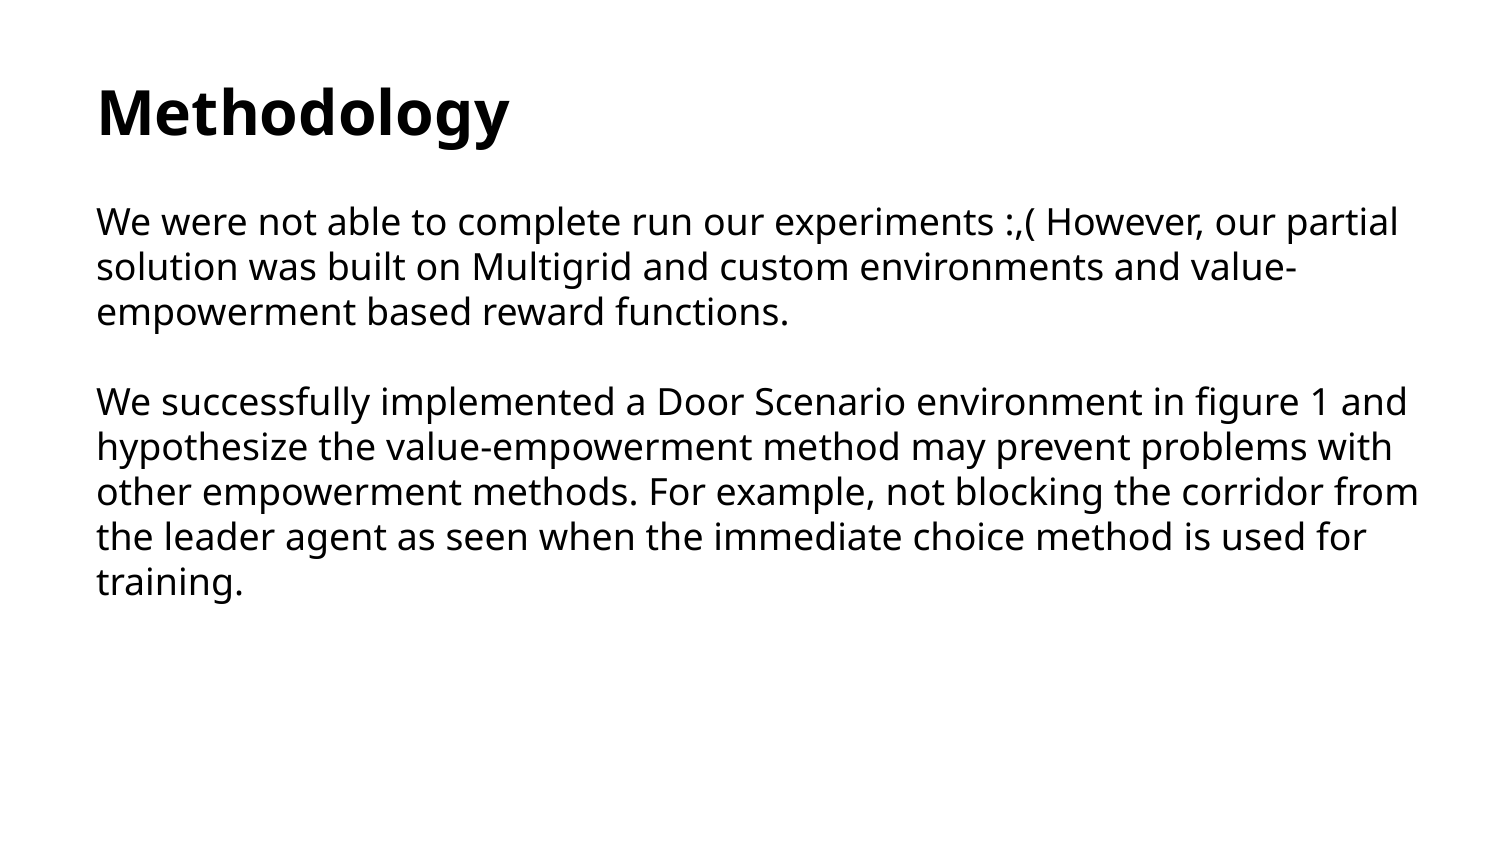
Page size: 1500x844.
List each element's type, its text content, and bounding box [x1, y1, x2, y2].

subtitle We were not able to complete run our experiments :,( However, our partial solution was built on Multigrid and custom environments and value-empowerment based reward functions. We successfully implemented a Door Scenario environment in figure 1 and hypothesize the value-empowerment method may prevent problems with other empowerment methods. For example, not blocking the corridor from the leader agent as seen when the immediate choice method is used for training. [81, 182, 1438, 782]
title Methodology [81, 49, 1479, 164]
